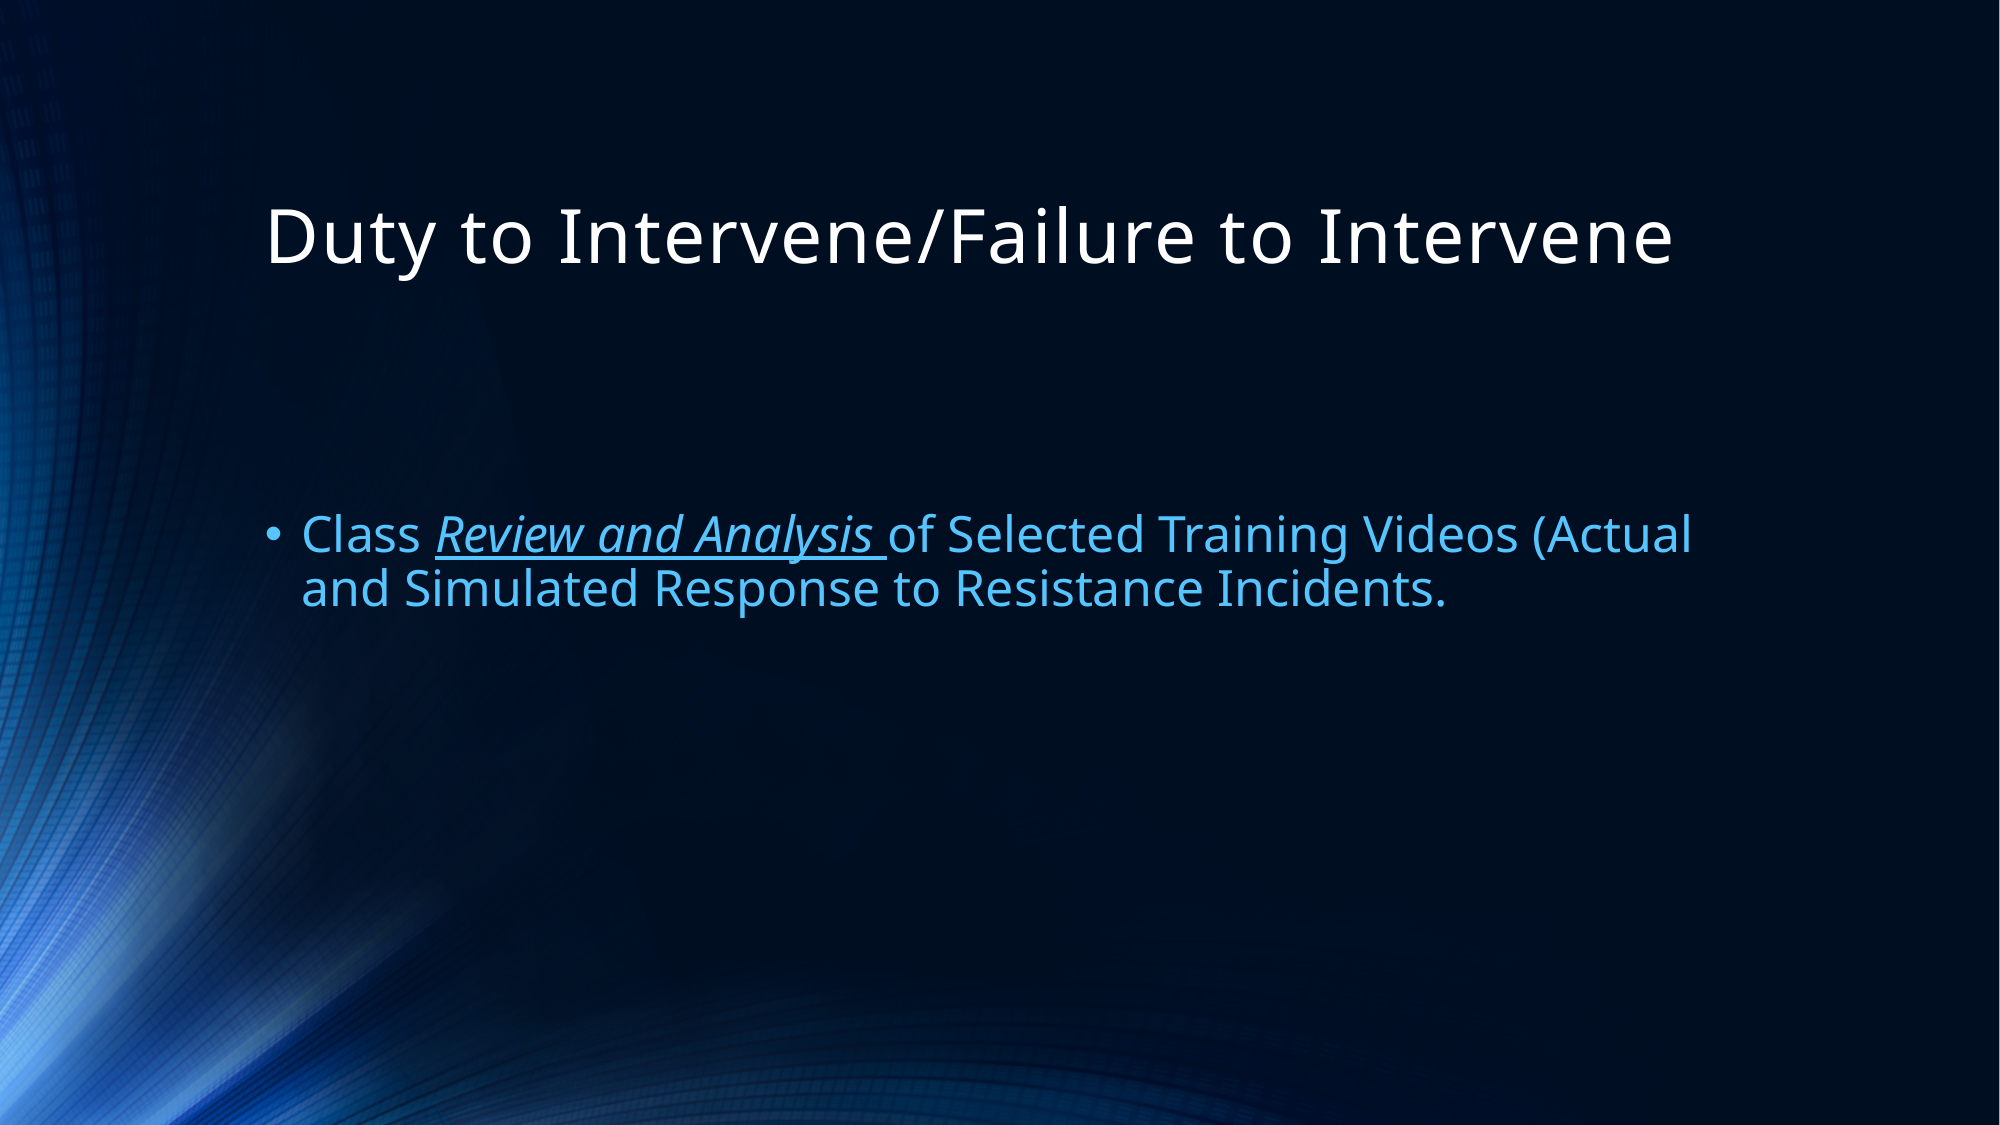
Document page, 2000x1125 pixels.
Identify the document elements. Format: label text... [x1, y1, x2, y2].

picture [0, 0, 2000, 1125]
list Class Review and Analysis of Selected Training Videos (Actual and Simulated Response to Resistance Incidents. [249, 312, 1749, 988]
title Duty to Intervene/Failure to Intervene [249, 62, 1750, 288]
